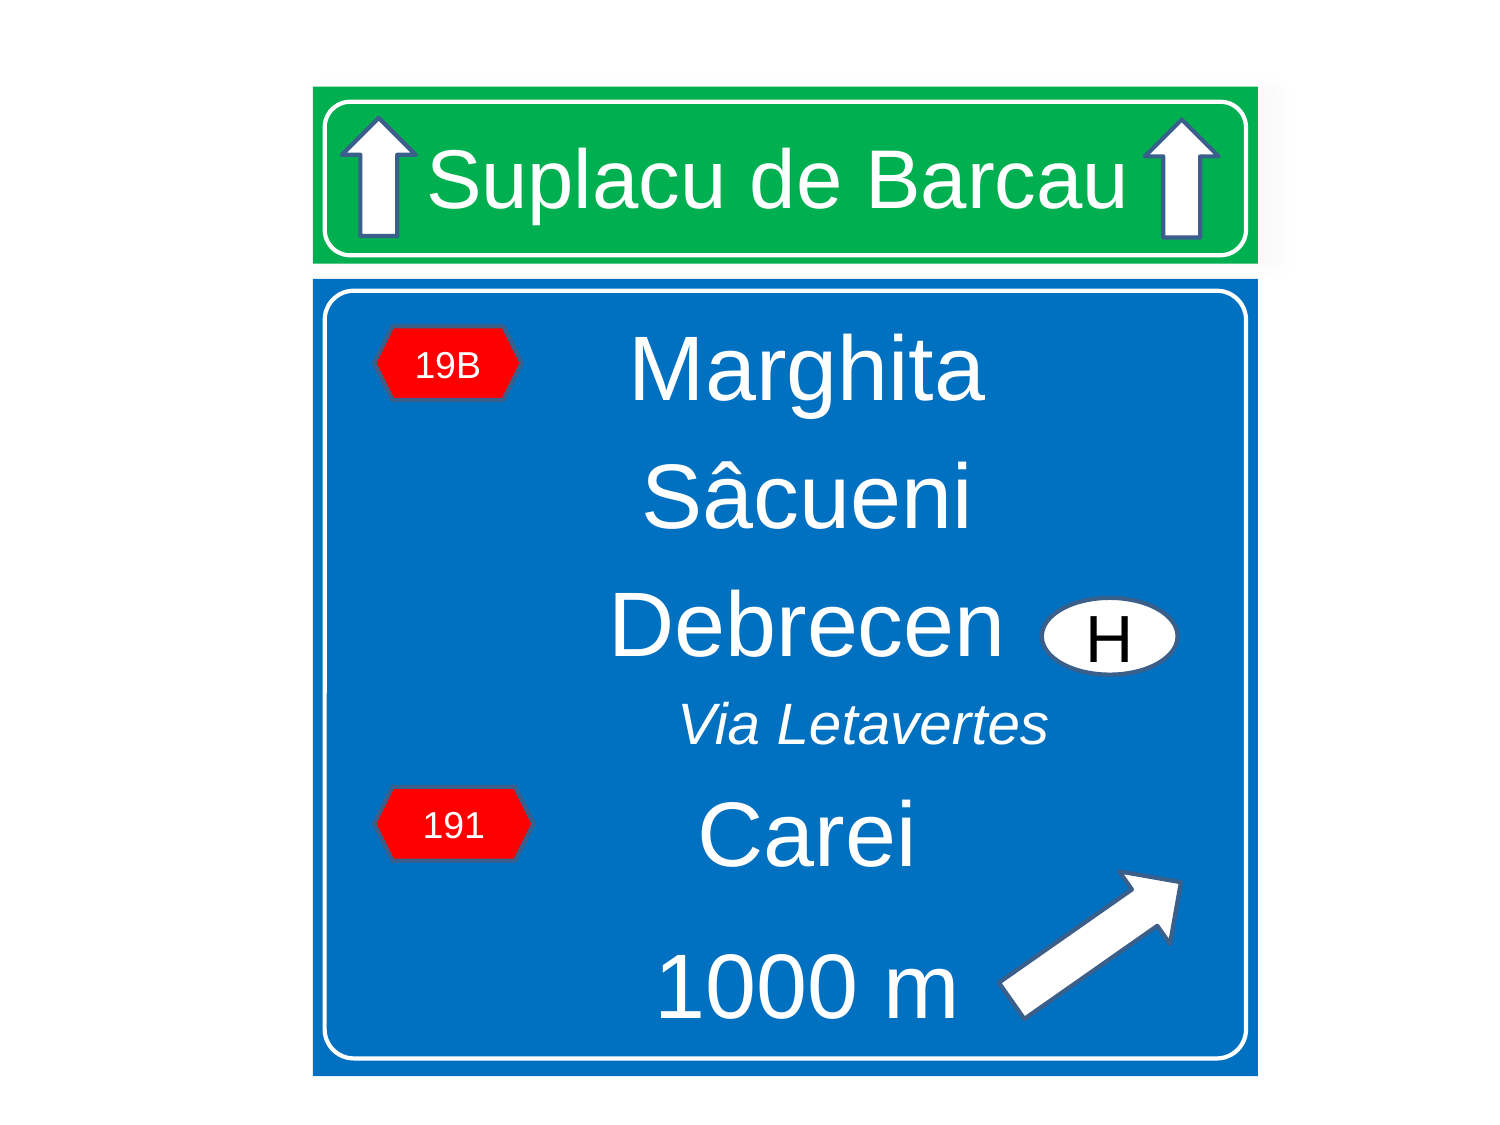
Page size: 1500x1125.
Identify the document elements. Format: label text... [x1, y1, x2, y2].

text_box [322, 99, 1249, 258]
text_box H [1039, 595, 1180, 677]
subtitle Marghita Sâcueni Debrecen Via Letavertes Carei 1000 m [312, 278, 1258, 1077]
title Suplacu de Barcau [312, 86, 1258, 264]
text_box [322, 288, 1249, 1061]
